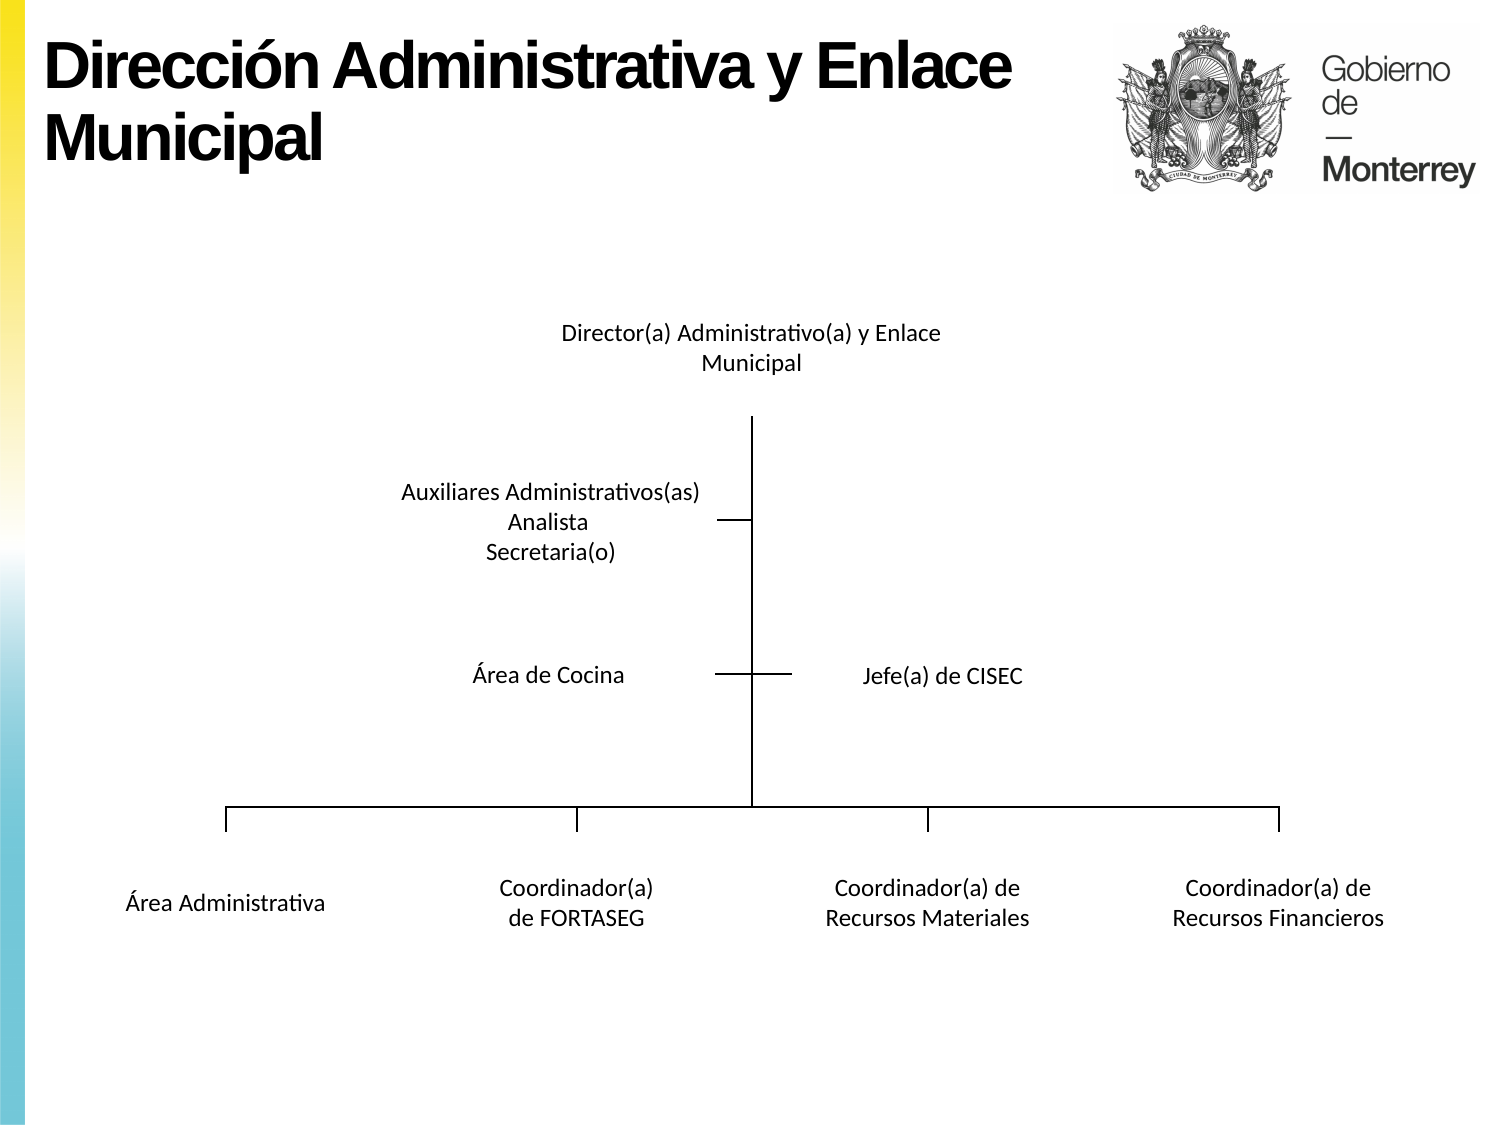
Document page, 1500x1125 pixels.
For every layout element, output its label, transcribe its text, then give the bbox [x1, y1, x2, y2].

picture [1113, 23, 1480, 194]
picture [0, 0, 25, 1125]
text_box Dirección Administrativa y Enlace Municipal [28, 23, 1149, 183]
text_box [75, 243, 1430, 974]
